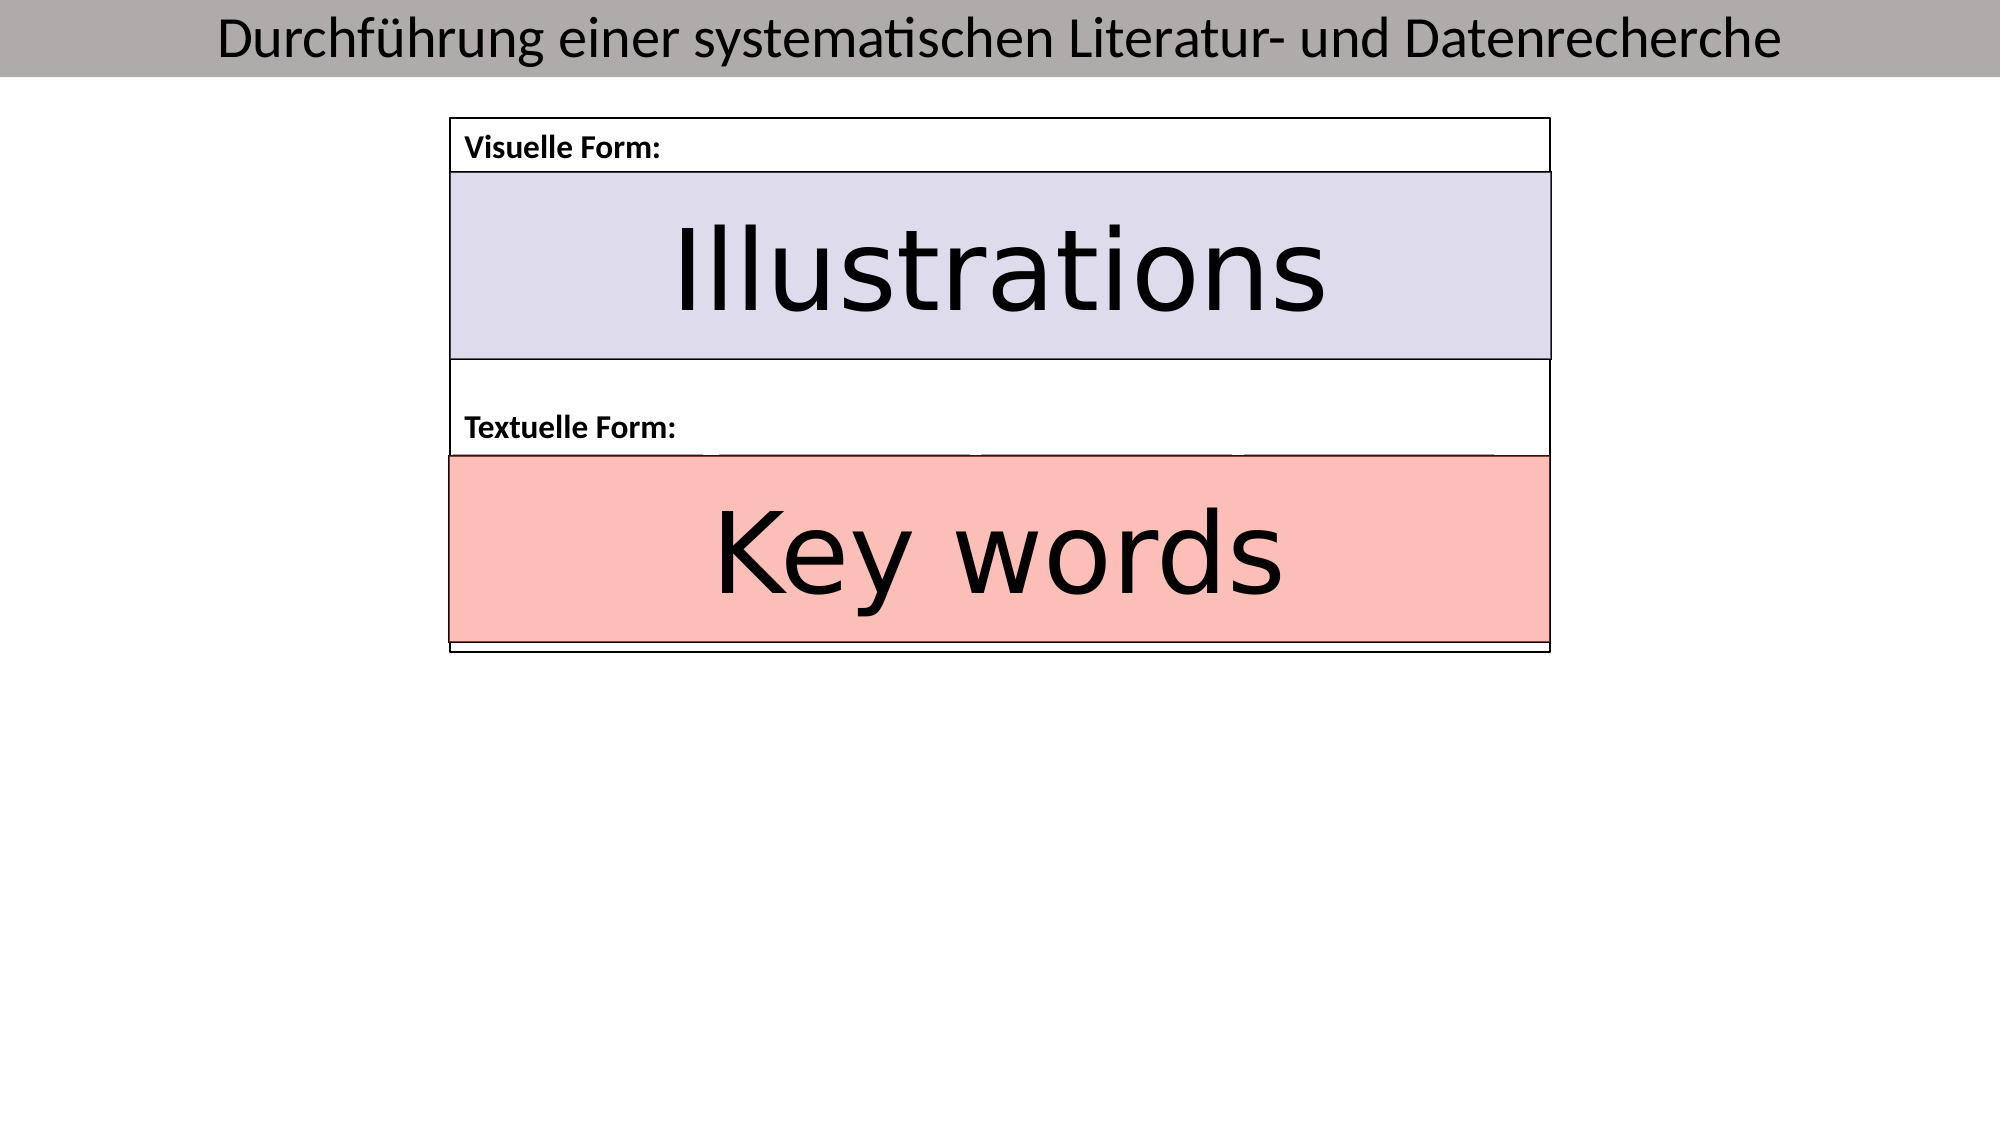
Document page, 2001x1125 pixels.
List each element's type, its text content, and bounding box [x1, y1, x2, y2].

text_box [450, 172, 1552, 359]
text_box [448, 455, 1550, 643]
text_box Visuelle Form: Textuelle Form: [449, 118, 1551, 171]
text_box Visuelle Form: Textuelle Form: [449, 643, 1551, 652]
text_box Visuelle Form: Textuelle Form: [449, 360, 1551, 455]
text_box Durchführung einer systematischen Literatur- und Datenrecherche [0, 0, 2000, 78]
